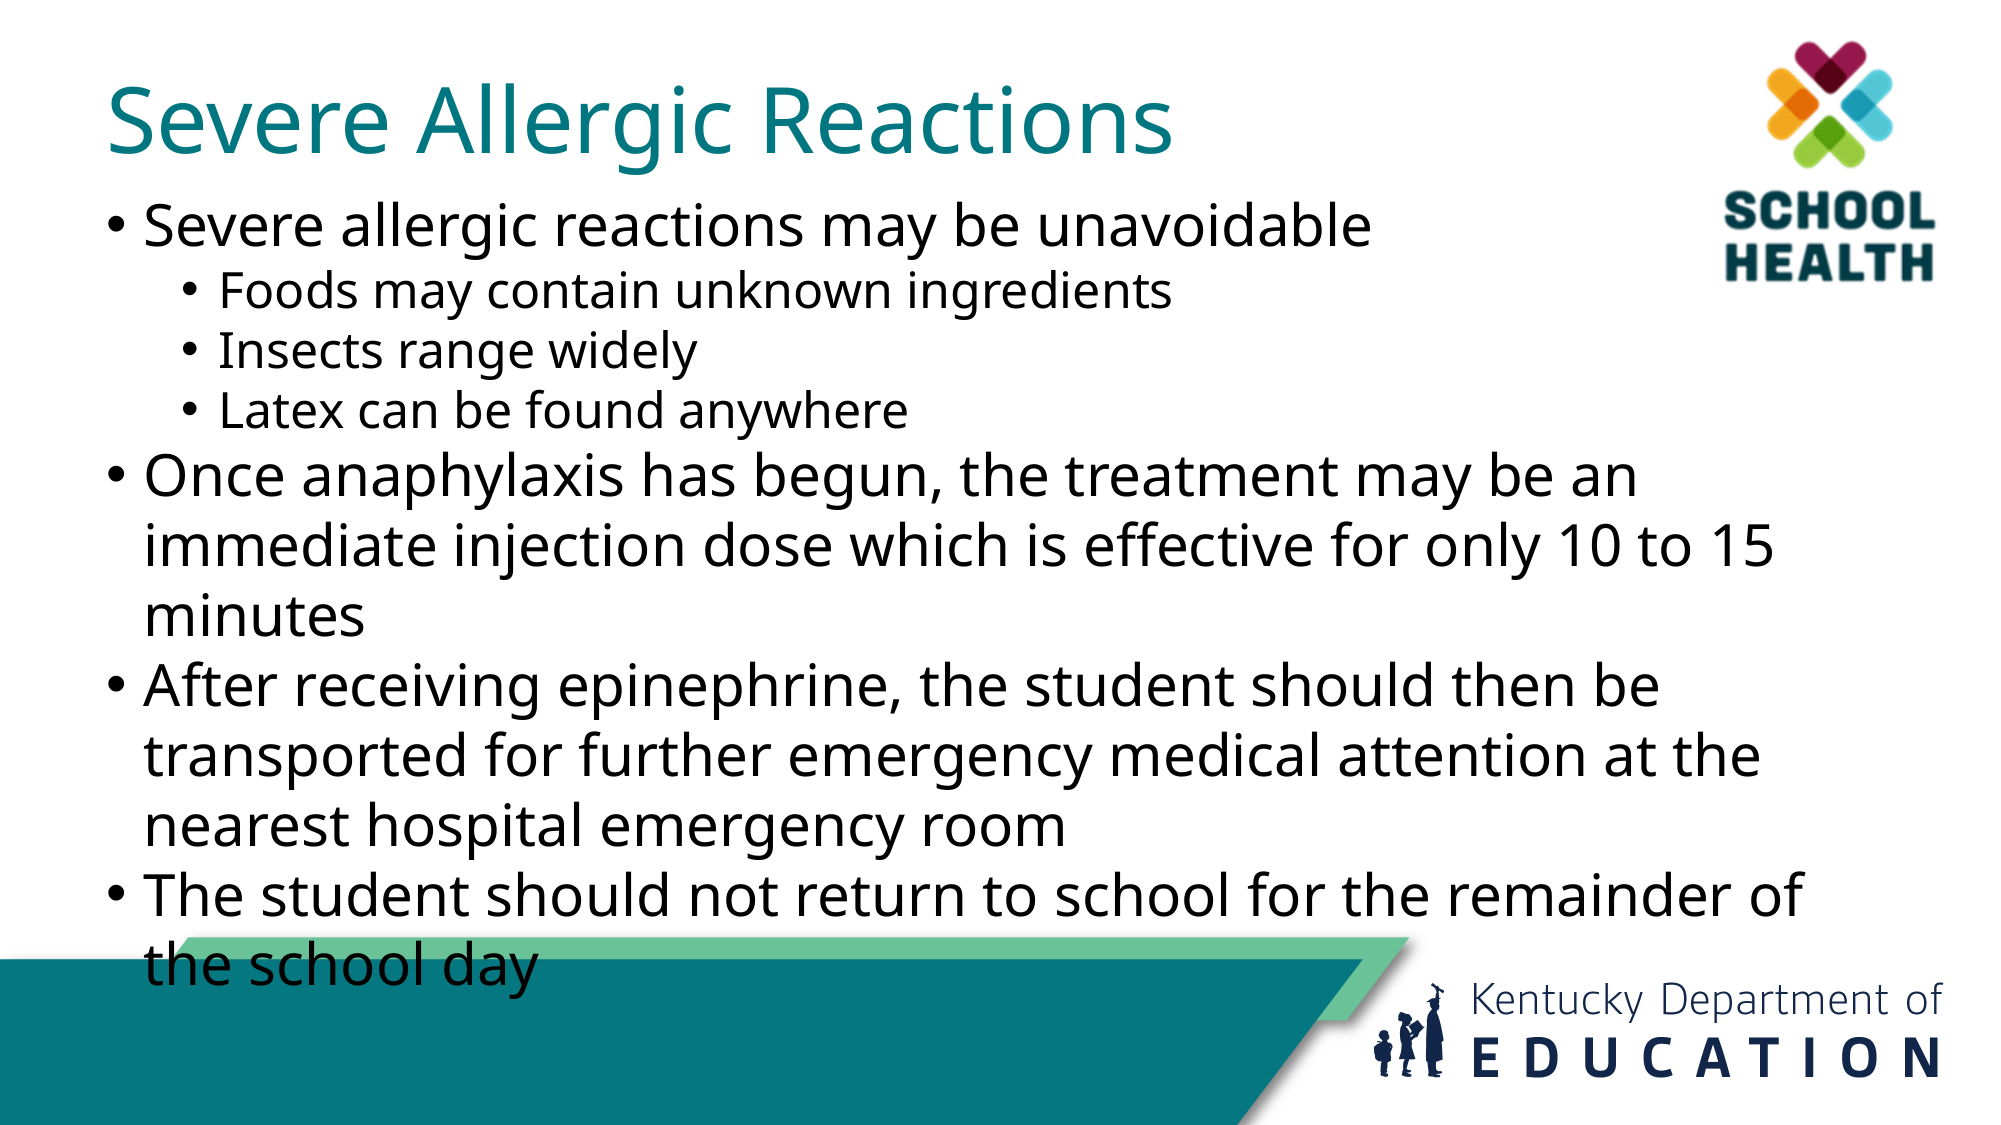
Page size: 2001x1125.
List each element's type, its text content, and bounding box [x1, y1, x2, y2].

list Severe allergic reactions may be unavoidable Foods may contain unknown ingredients Insects range widely Latex can be found anywhere Once anaphylaxis has begun, the treatment may be an immediate injection dose which is effective for only 10 to 15 minutes After receiving epinephrine, the student should then be transported for further emergency medical attention at the nearest hospital emergency room The student should not return to school for the remainder of the school day [91, 181, 1896, 1018]
title Severe Allergic Reactions [91, 15, 1502, 181]
picture [0, 0, 2001, 1125]
